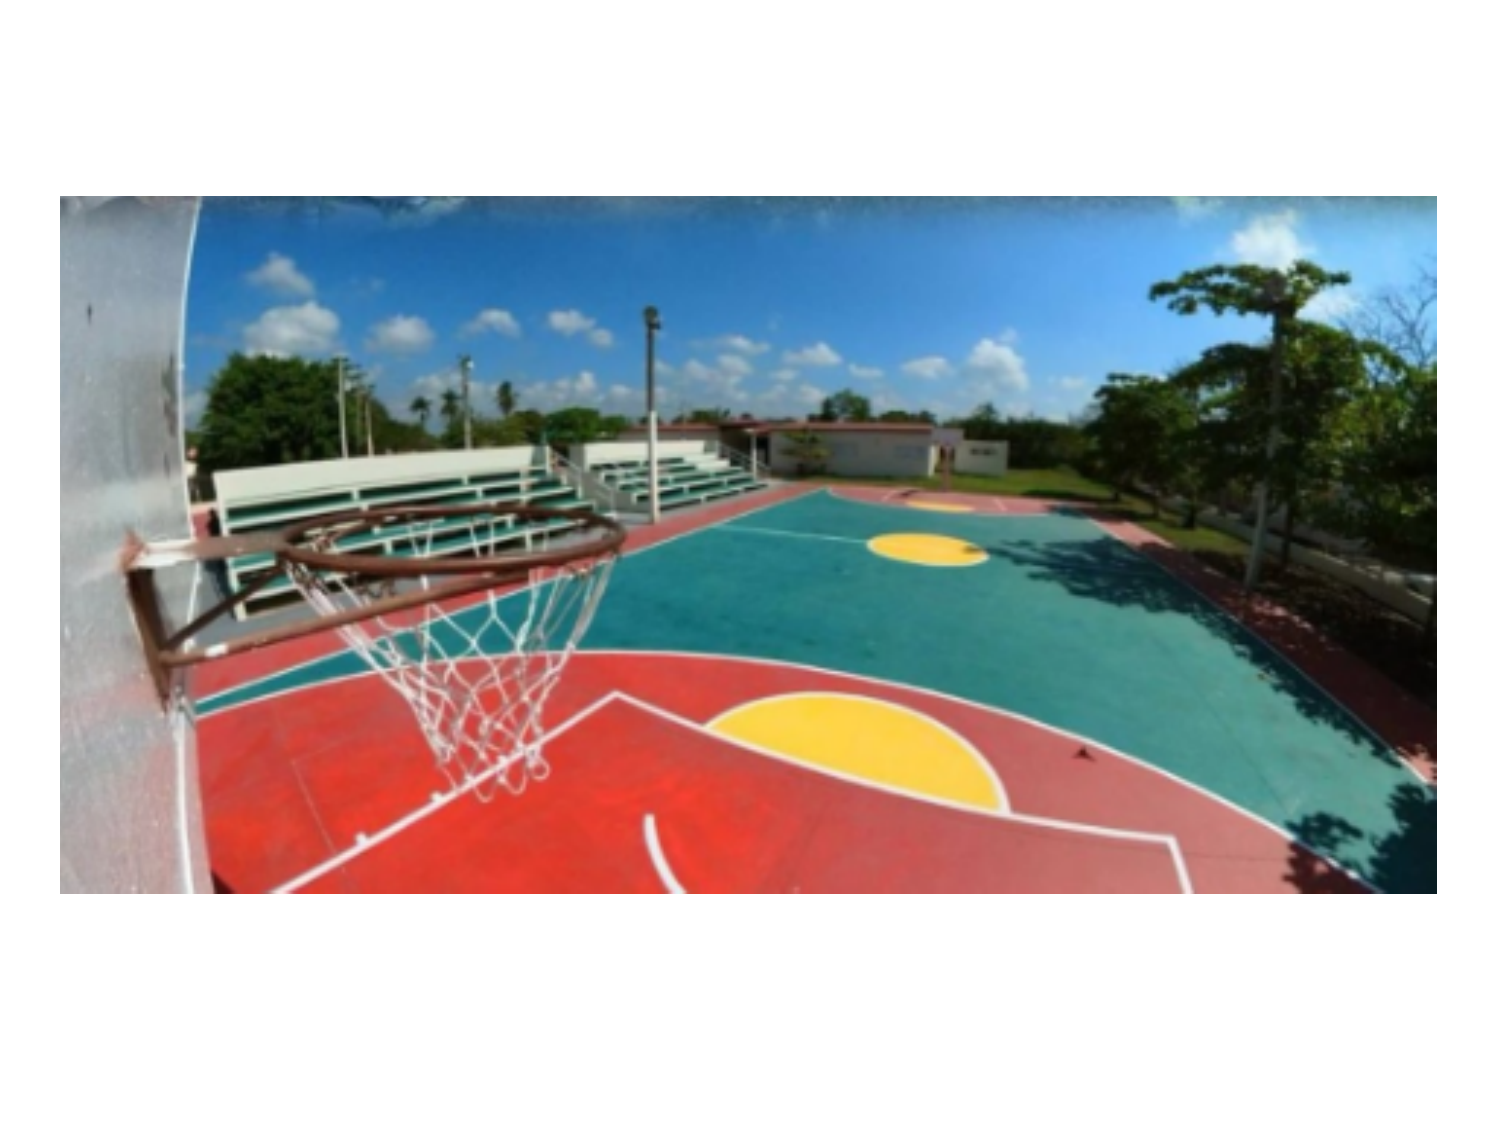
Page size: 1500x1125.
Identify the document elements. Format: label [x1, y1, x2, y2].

picture [59, 196, 1437, 894]
